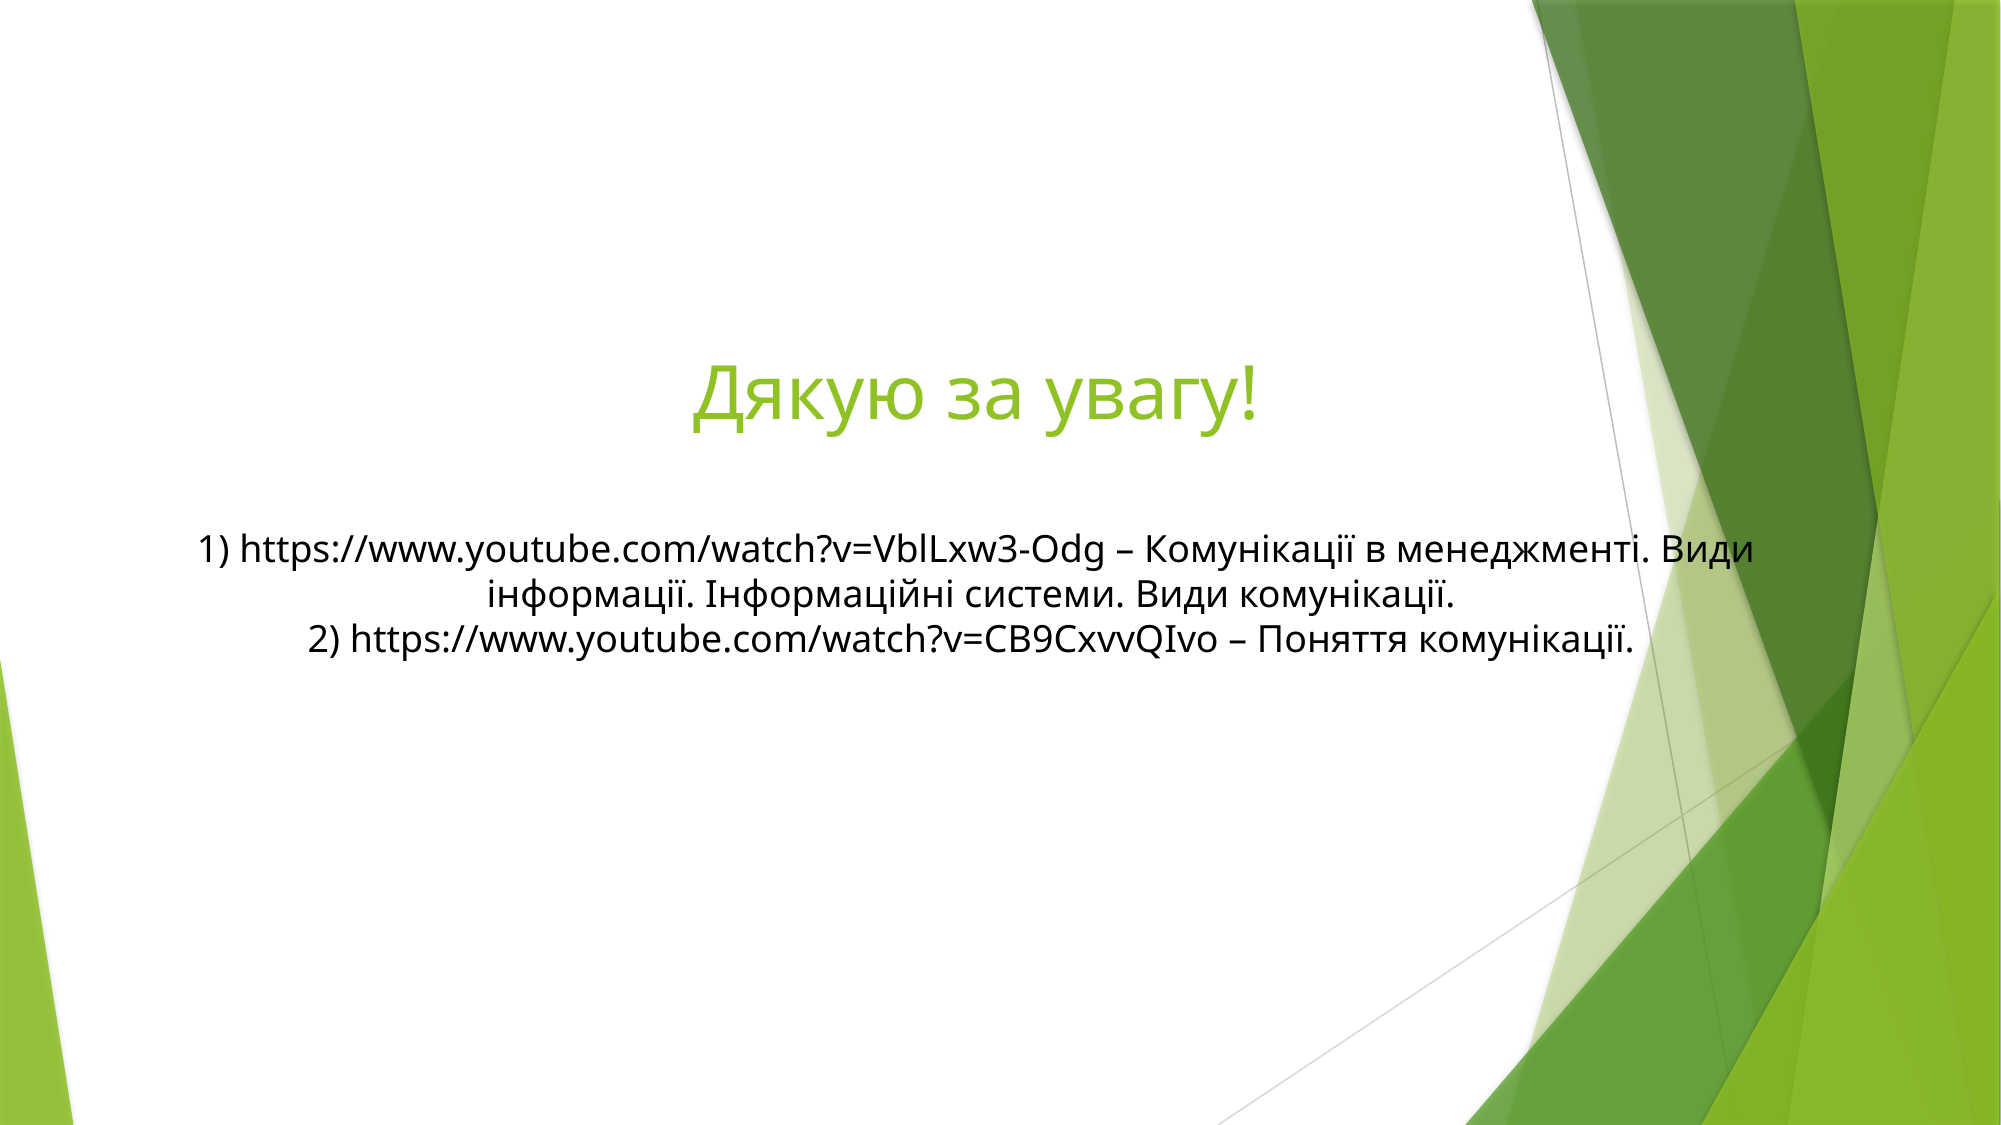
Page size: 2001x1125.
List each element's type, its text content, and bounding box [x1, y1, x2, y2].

title Дякую за увагу! 1) https://www.youtube.com/watch?v=VblLxw3-Odg – Комунікації в менеджменті. Види інформації. Інформаційні системи. Види комунікації. 2) https://www.youtube.com/watch?v=CB9CxvvQIvo – Поняття комунікації. [74, 157, 1879, 908]
